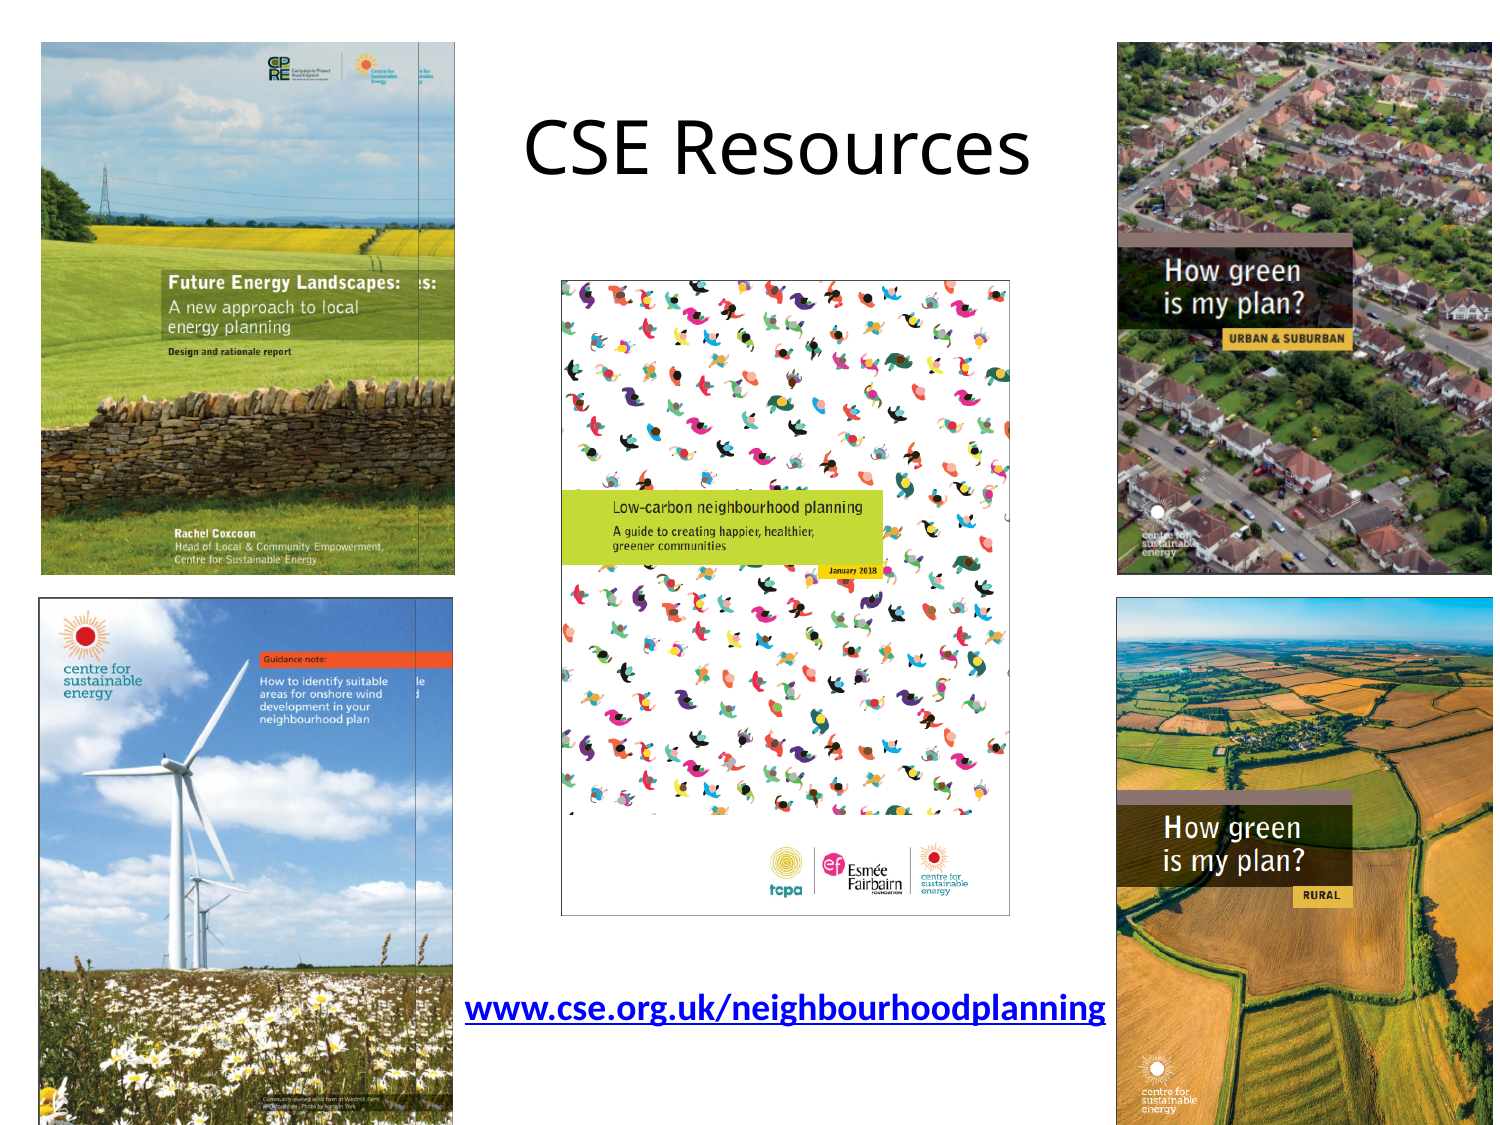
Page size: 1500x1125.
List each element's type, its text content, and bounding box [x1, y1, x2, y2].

title CSE Resources [454, 37, 1100, 253]
picture [1116, 597, 1494, 1125]
picture [38, 597, 453, 1125]
picture [1117, 42, 1492, 575]
picture [560, 279, 1011, 917]
text_box www.cse.org.uk/neighbourhoodplanning [458, 975, 1111, 1036]
picture [40, 42, 456, 575]
